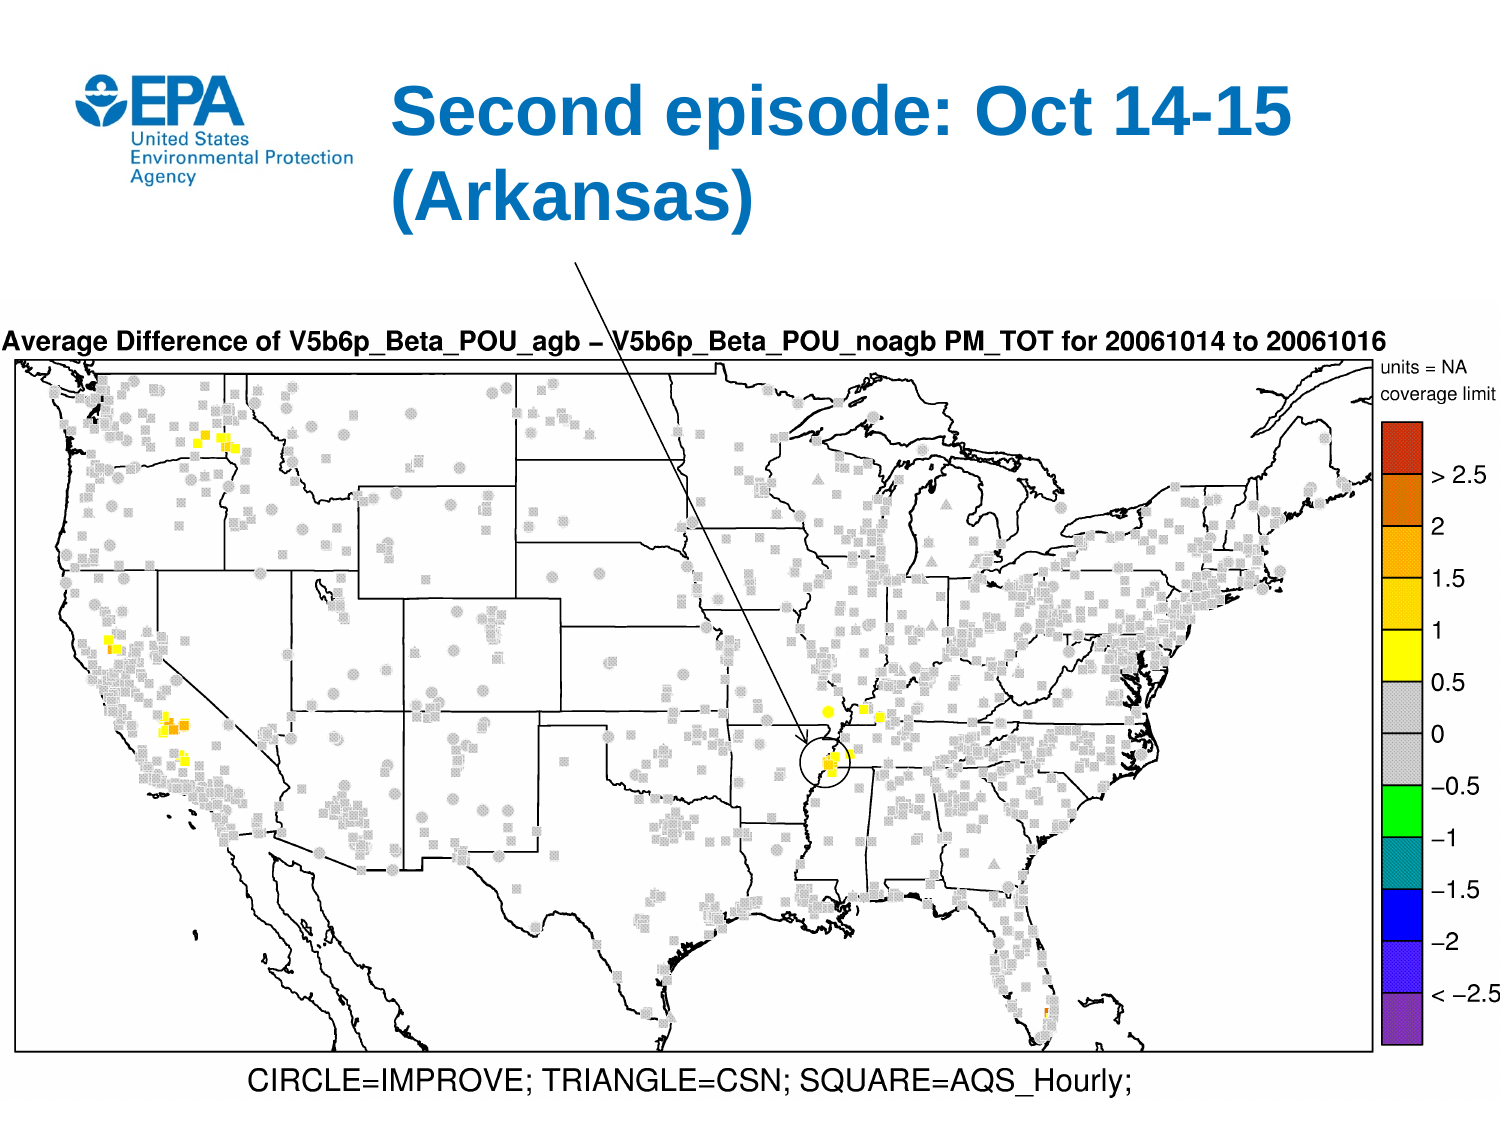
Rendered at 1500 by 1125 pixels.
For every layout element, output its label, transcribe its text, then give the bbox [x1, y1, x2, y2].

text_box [574, 262, 808, 746]
title Second episode: Oct 14-15 (Arkansas) [374, 37, 1451, 263]
picture [0, 0, 1500, 1125]
